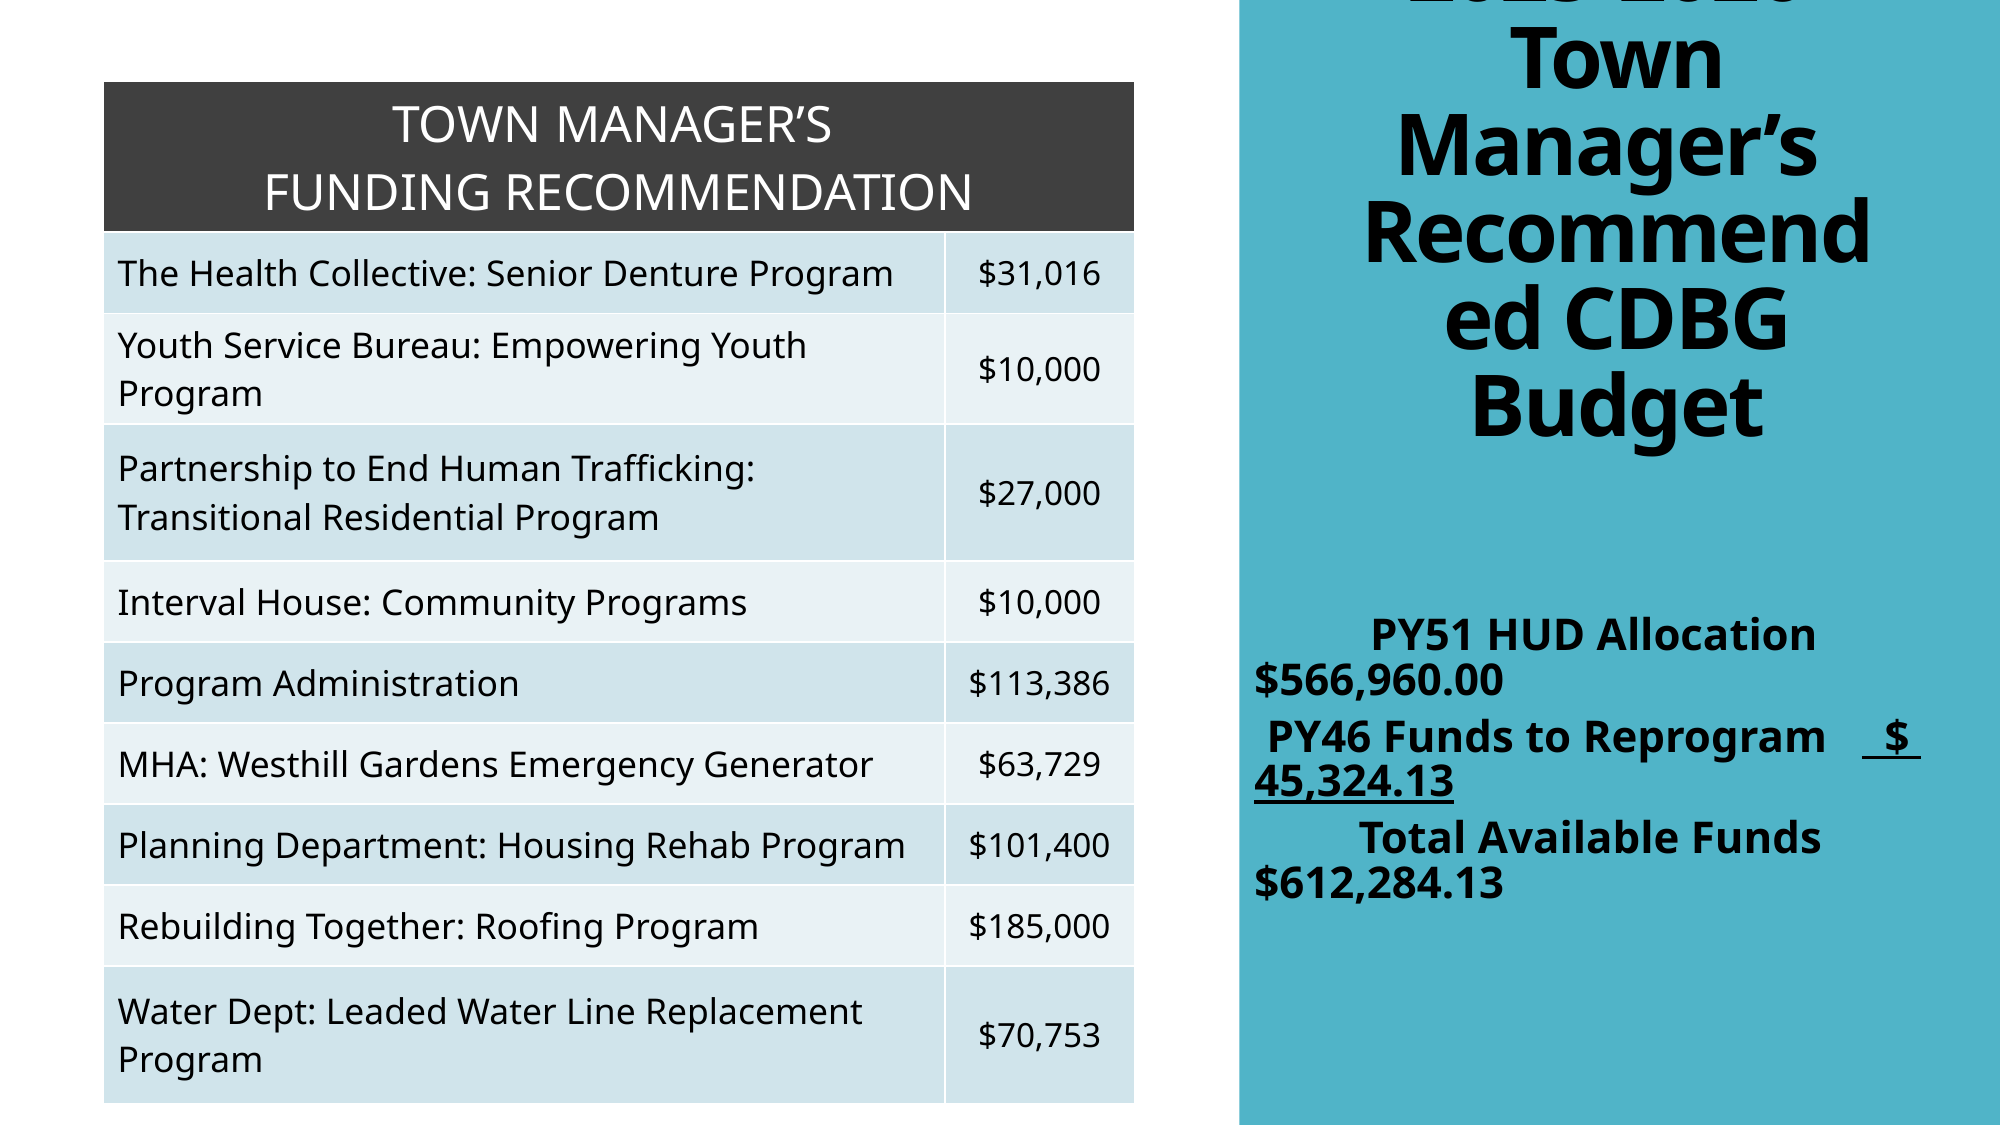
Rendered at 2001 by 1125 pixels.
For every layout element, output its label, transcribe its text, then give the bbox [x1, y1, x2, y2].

table_header TOWN MANAGER’S FUNDING RECOMMENDATION [104, 82, 1134, 231]
table_cell $113,386 [946, 643, 1134, 722]
table_cell $185,000 [946, 886, 1134, 965]
table_cell Rebuilding Together: Roofing Program [104, 886, 944, 965]
table_cell $27,000 [946, 425, 1134, 560]
title 2025-2026 Town Manager’s Recommended CDBG Budget [1338, 146, 1896, 462]
text_box PY51 HUD Allocation $566,960.00 PY46 Funds to Reprogram $ 45,324.13 Total Available Funds $612,284.13 [1239, 607, 2000, 782]
table_cell $101,400 [946, 805, 1134, 884]
table_cell $63,729 [946, 724, 1134, 803]
table_cell $70,753 [946, 967, 1134, 1103]
table_cell Interval House: Community Programs [104, 562, 944, 641]
table_cell Program Administration [104, 643, 944, 722]
table_cell MHA: Westhill Gardens Emergency Generator [104, 724, 944, 803]
table_cell Youth Service Bureau: Empowering Youth Program [104, 314, 944, 423]
table_cell $10,000 [946, 562, 1134, 641]
table_cell The Health Collective: Senior Denture Program [104, 233, 944, 313]
table_cell $31,016 [946, 233, 1134, 313]
table_cell Water Dept: Leaded Water Line Replacement Program [104, 967, 944, 1103]
table_cell $10,000 [946, 314, 1134, 423]
text_box [1238, 0, 2000, 1125]
table_cell Planning Department: Housing Rehab Program [104, 805, 944, 884]
table_cell Partnership to End Human Trafficking: Transitional Residential Program [104, 425, 944, 560]
